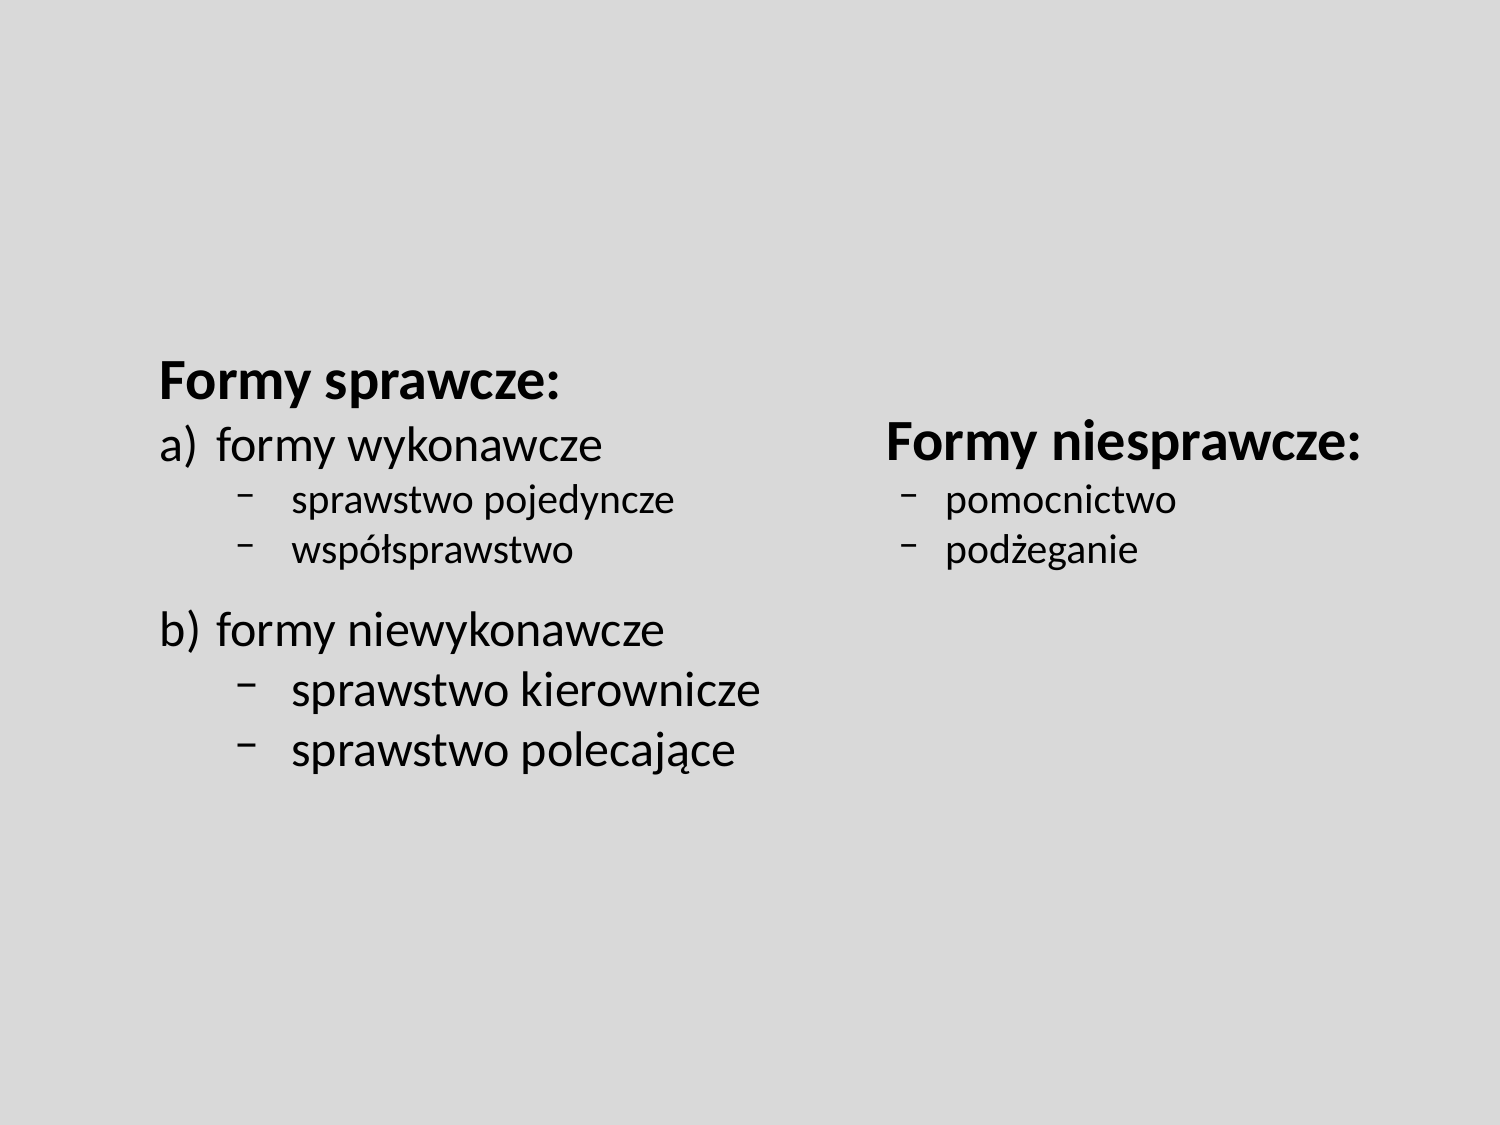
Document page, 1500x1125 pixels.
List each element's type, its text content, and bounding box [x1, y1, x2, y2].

text_box Formy niesprawcze: pomocnictwo podżeganie [871, 394, 1378, 675]
text_box Formy sprawcze: formy wykonawcze sprawstwo pojedyncze współsprawstwo formy niewykonawcze sprawstwo kierownicze sprawstwo polecające [145, 334, 777, 785]
